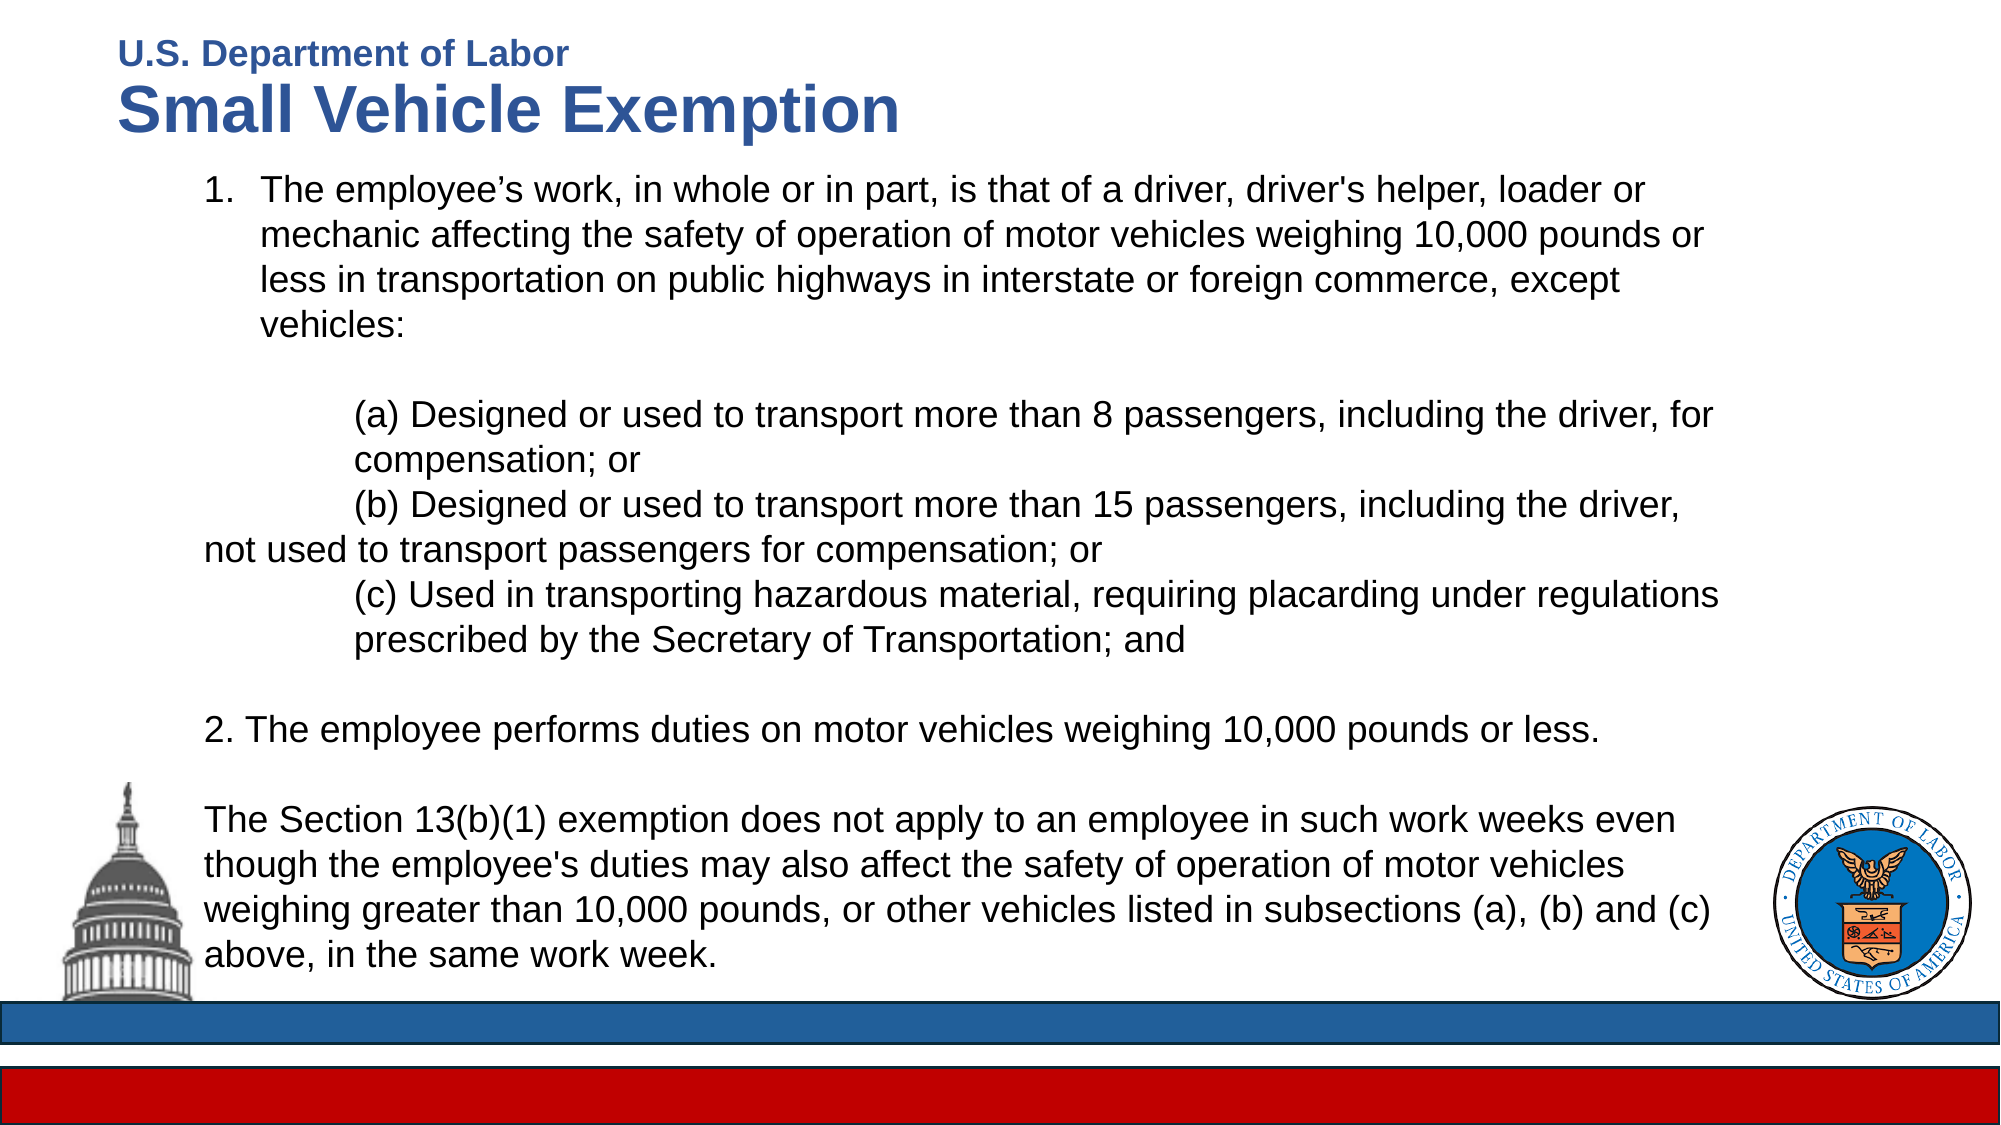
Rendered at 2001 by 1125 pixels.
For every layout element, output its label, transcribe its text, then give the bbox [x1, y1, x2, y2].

text_box [0, 1001, 2000, 1045]
picture [14, 781, 241, 1003]
picture [1768, 801, 1973, 1003]
text_box The employee’s work, in whole or in part, is that of a driver, driver's helper, loader or mechanic affecting the safety of operation of motor vehicles weighing 10,000 pounds or less in transportation on public highways in interstate or foreign commerce, except vehicles: (a) Designed or used to transport more than 8 passengers, including the driver, for compensation; or (b) Designed or used to transport more than 15 passengers, including the driver, not used to transport passengers for compensation; or (c) Used in transporting hazardous material, requiring placarding under regulations prescribed by the Secretary of Transportation; and 2. The employee performs duties on motor vehicles weighing 10,000 pounds or less. The Section 13(b)(1) exemption does not apply to an employee in such work weeks even though the employee's duties may also affect the safety of operation of motor vehicles weighing greater than 10,000 pounds, or other vehicles listed in subsections (a), (b) and (c) above, in the same work week. [189, 157, 1769, 983]
text_box [0, 1066, 2000, 1125]
text_box U.S. Department of Labor Small Vehicle Exemption [117, 54, 1823, 147]
